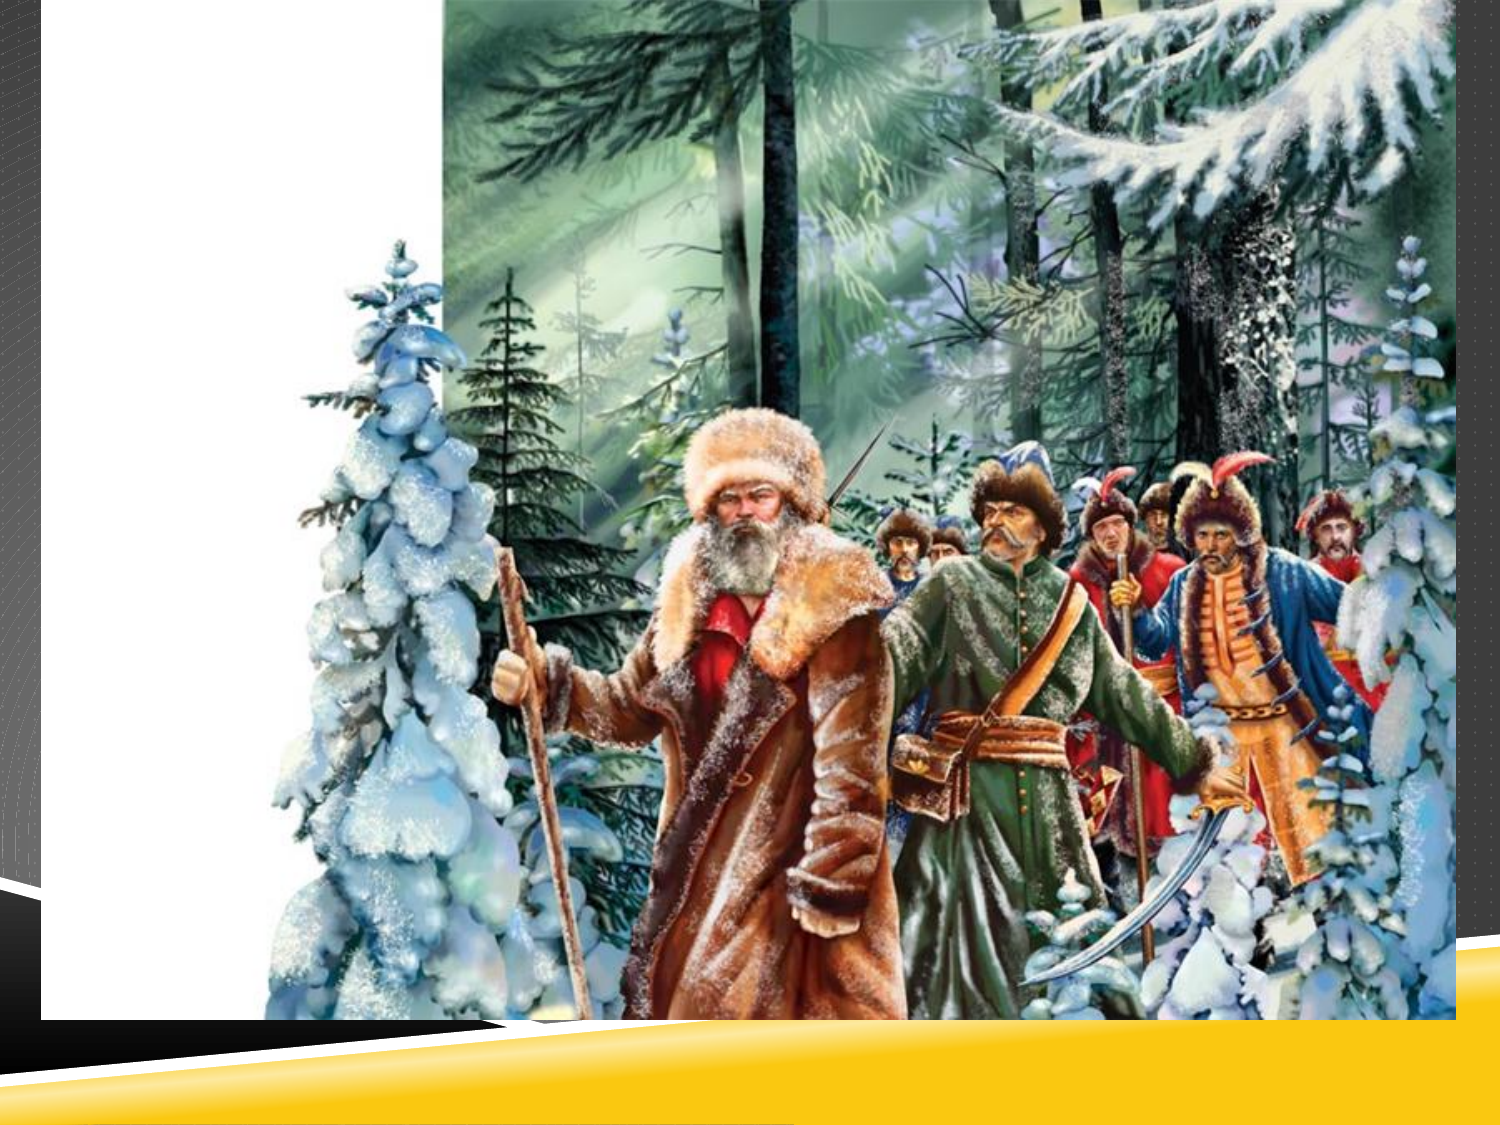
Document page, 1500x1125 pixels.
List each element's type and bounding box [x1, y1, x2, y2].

picture [41, 0, 1456, 1020]
